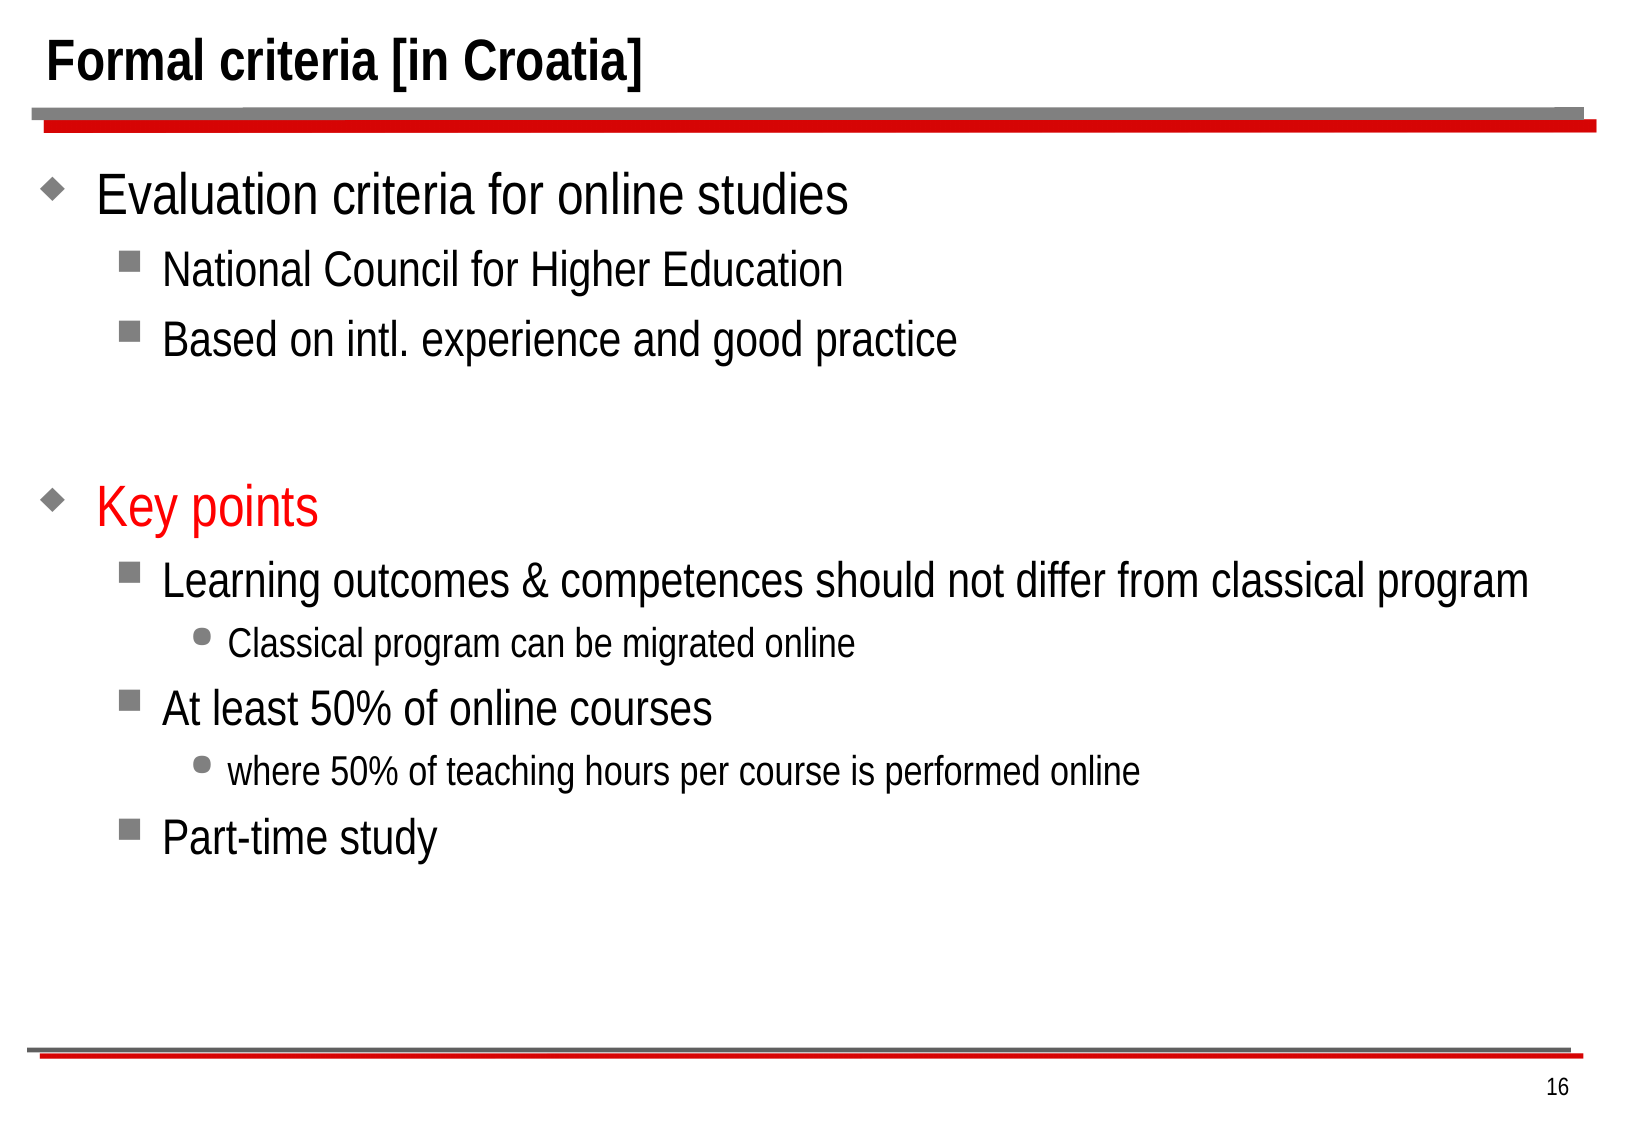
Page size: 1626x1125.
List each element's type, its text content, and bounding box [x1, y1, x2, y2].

list Evaluation criteria for online studies National Council for Higher Education Based on intl. experience and good practice Key points Learning outcomes & competences should not differ from classical program Classical program can be migrated online At least 50% of online courses where 50% of teaching hours per course is performed online Part-time study [25, 148, 1594, 1024]
title Formal criteria [in Croatia] [31, 11, 1587, 102]
slide_number 16 [1298, 1062, 1585, 1125]
